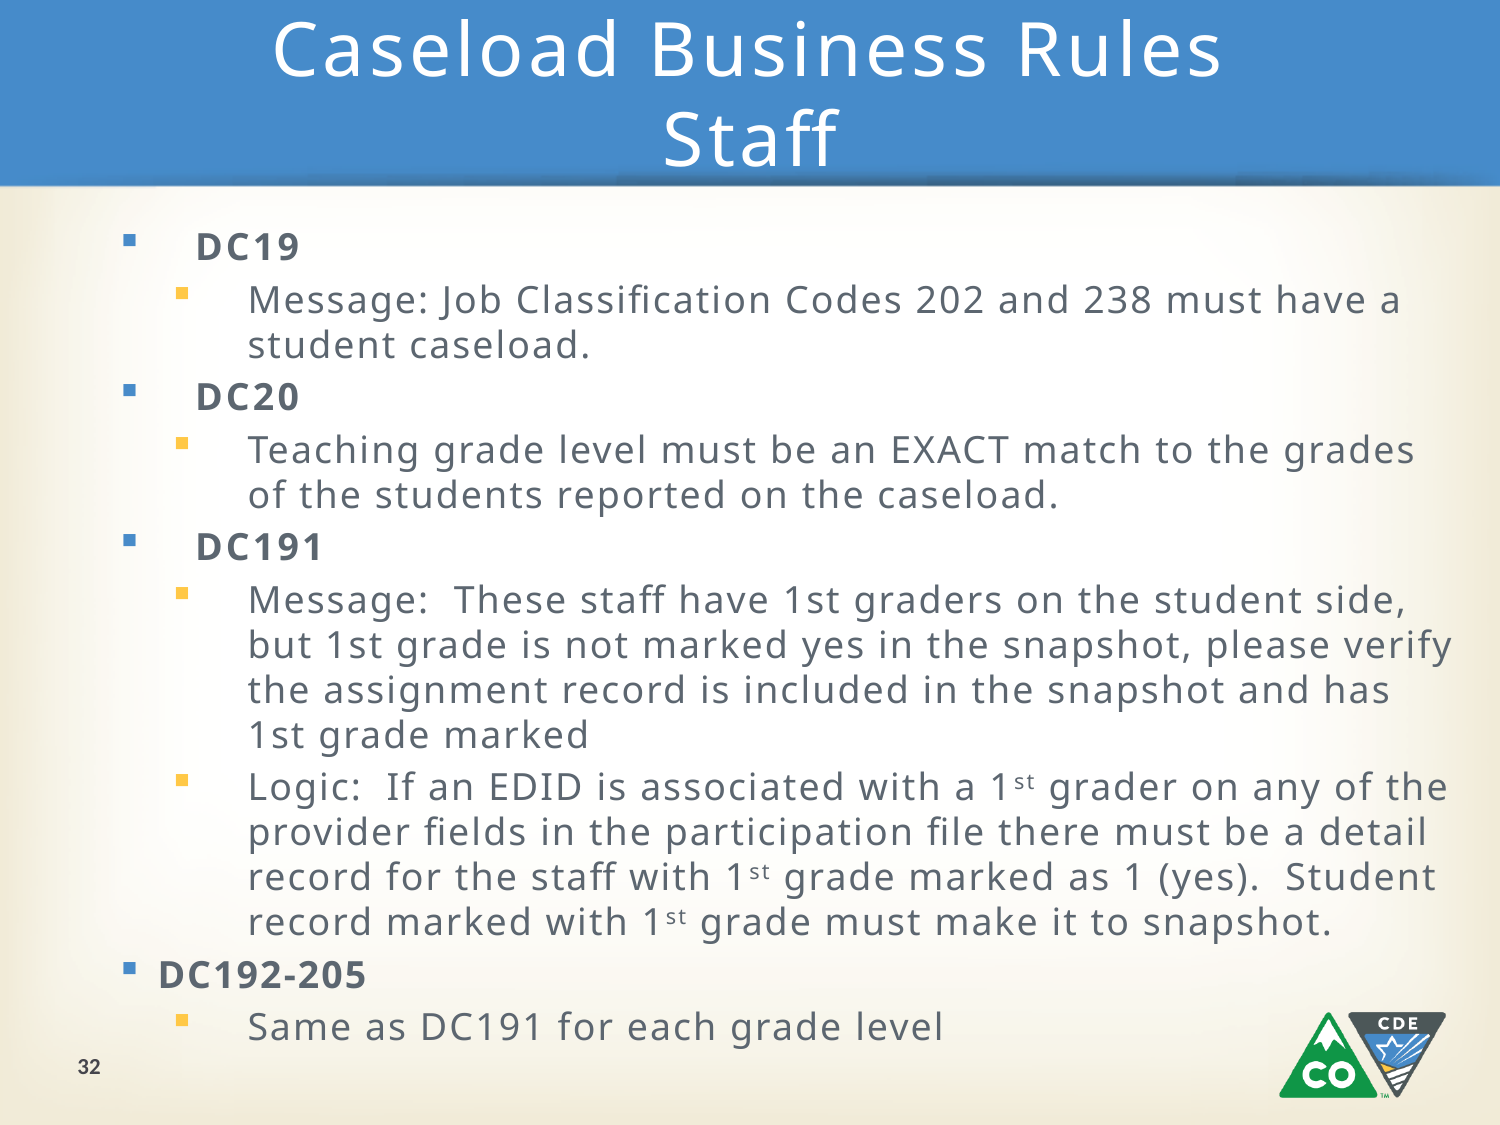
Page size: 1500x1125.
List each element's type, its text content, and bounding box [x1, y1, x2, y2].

picture [0, 0, 1500, 1125]
list DC19 Message: Job Classification Codes 202 and 238 must have a student caseload. DC20 Teaching grade level must be an EXACT match to the grades of the students reported on the caseload. DC191 Message: These staff have 1st graders on the student side, but 1st grade is not marked yes in the snapshot, please verify the assignment record is included in the snapshot and has 1st grade marked Logic: If an EDID is associated with a 1st grader on any of the provider fields in the participation file there must be a detail record for the staff with 1st grade marked as 1 (yes). Student record marked with 1st grade must make it to snapshot. DC192-205 Same as DC191 for each grade level [97, 215, 1477, 939]
footer 32 [62, 1042, 613, 1088]
title Caseload Business Rules Staff [62, 27, 1438, 156]
